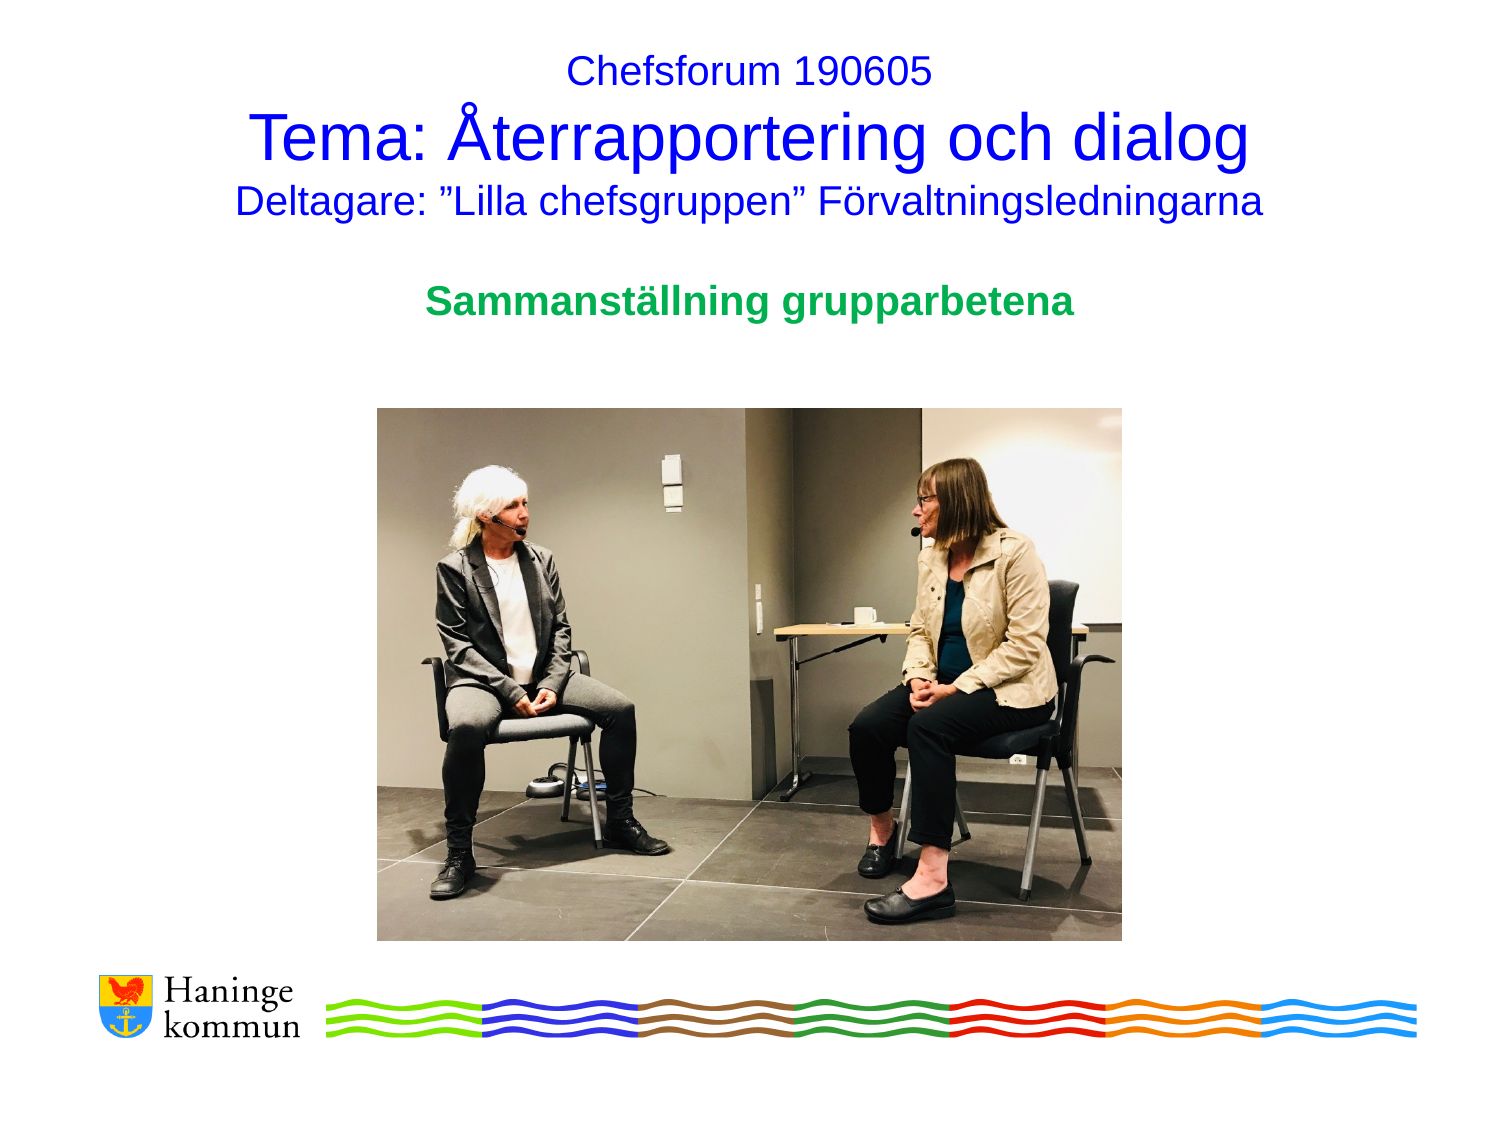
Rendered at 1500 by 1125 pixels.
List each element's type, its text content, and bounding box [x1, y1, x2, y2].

title Chefsforum 190605 Tema: Återrapportering och dialog Deltagare: ”Lilla chefsgruppen” Förvaltningsledningarna Sammanställning grupparbetena [112, 0, 1388, 367]
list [377, 408, 1122, 941]
picture [99, 975, 300, 1038]
picture [326, 999, 1417, 1038]
